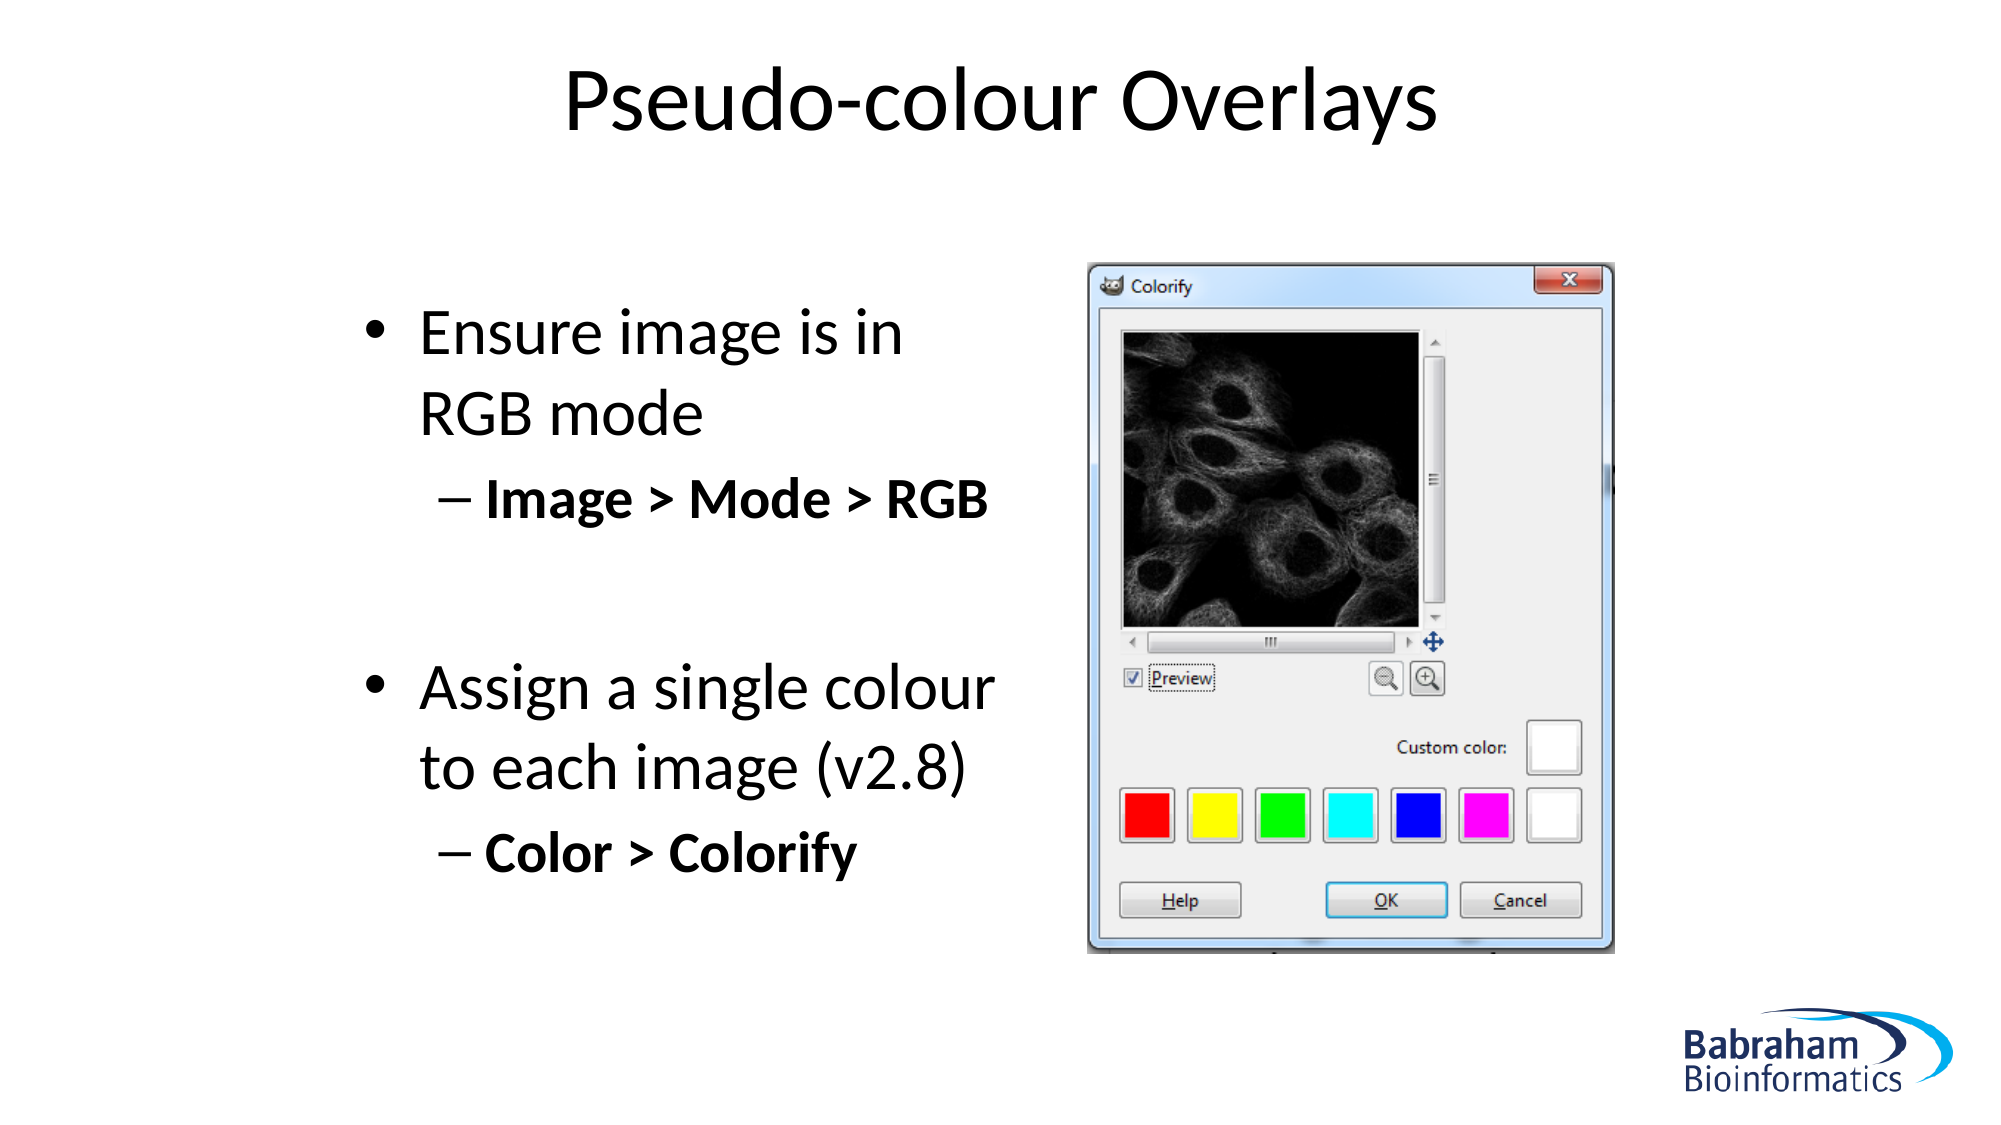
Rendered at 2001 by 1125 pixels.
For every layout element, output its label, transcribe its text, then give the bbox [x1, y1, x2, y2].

picture [1668, 999, 1959, 1103]
picture [1087, 262, 1615, 954]
list Ensure image is in RGB mode Image > Mode > RGB Assign a single colour to each image (v2.8) Color > Colorify [348, 280, 1024, 1024]
text_box Pseudo-colour Overlays [326, 0, 1677, 188]
